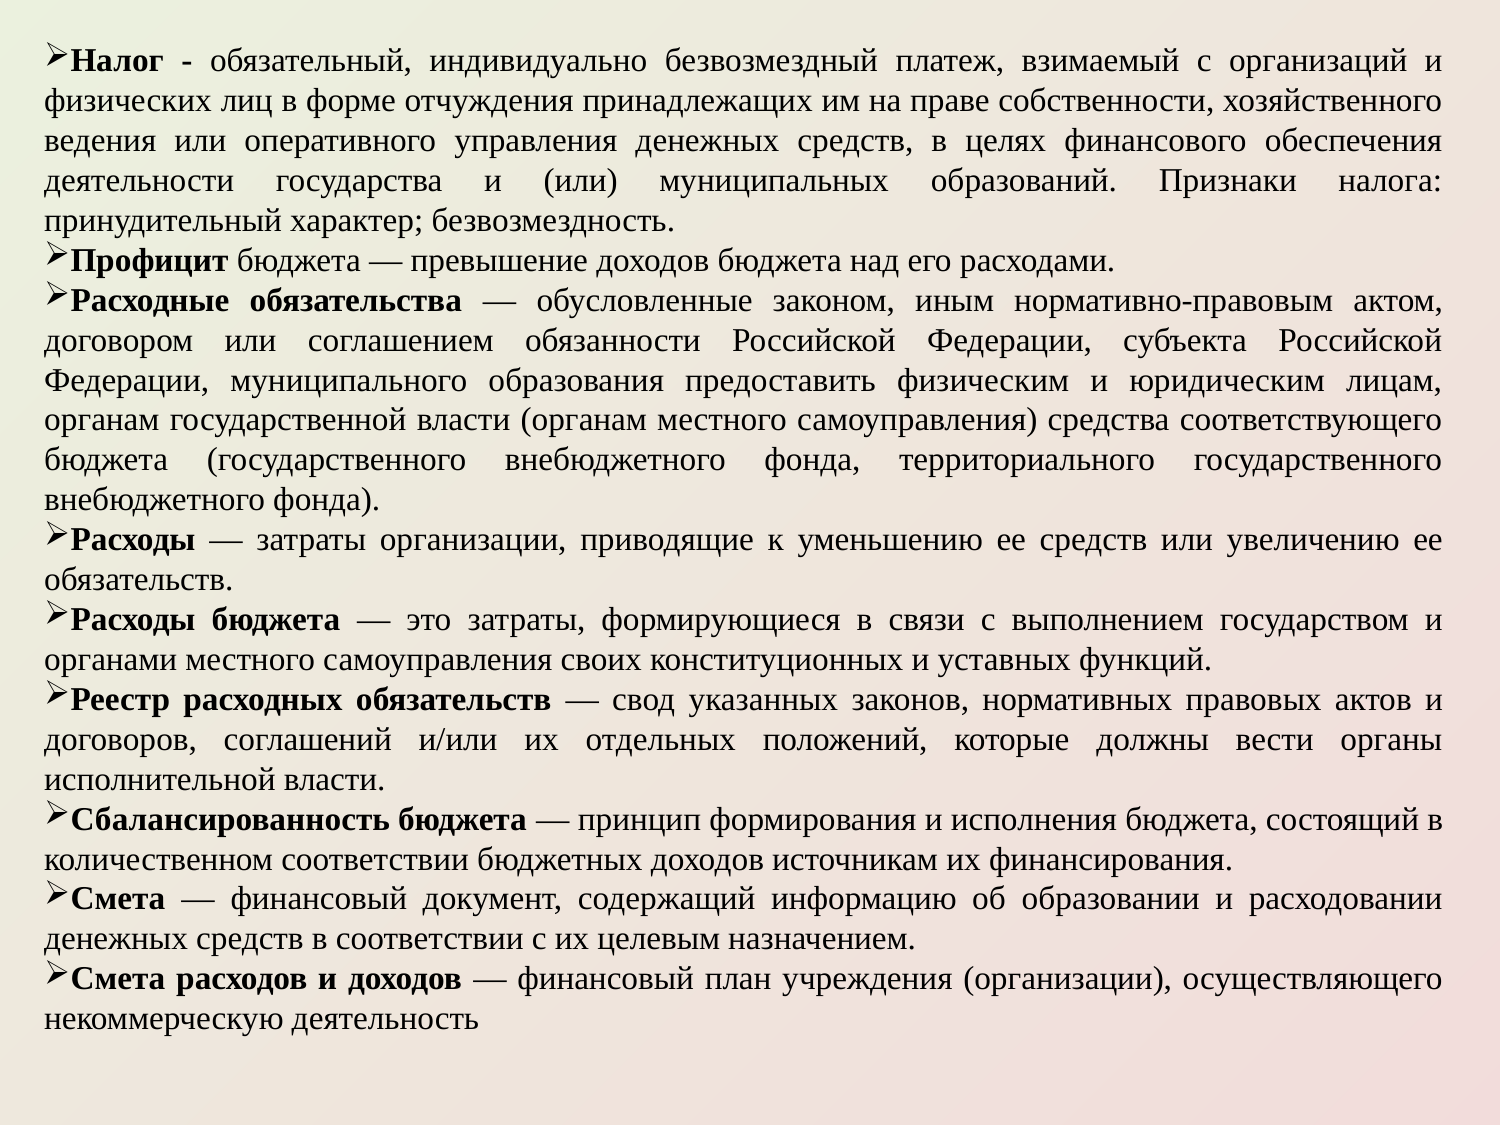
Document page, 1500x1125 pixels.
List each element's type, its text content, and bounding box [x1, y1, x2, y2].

text_box Налог - обязательный, индивидуально безвозмездный платеж, взимаемый с организаций и физических лиц в форме отчуждения принадлежащих им на праве собственности, хозяйственного ведения или оперативного управления денежных средств, в целях финансового обеспечения деятельности государства и (или) муниципальных образований. Признаки налога: принудительный характер; безвозмездность. Профицит бюджета — превышение доходов бюджета над его расходами. Расходные обязательства — обусловленные законом, иным нормативно-правовым актом, договором или соглашением обязанности Российской Федерации, субъекта Российской Федерации, муниципального образования предоставить физическим и юридическим лицам, органам государственной власти (органам местного самоуправления) средства соответствующего бюджета (государственного внебюджетного фонда, территориального государственного внебюджетного фонда). Расходы — затраты организации, приводящие к уменьшению ее средств или увеличению ее обязательств. Расходы бюджета — это затраты, формирующиеся в связи с выполнением государством и органами местного самоуправления своих конституционных и уставных функций. Реестр расходных обязательств — свод указанных законов, нормативных правовых актов и договоров, соглашений и/или их отдельных положений, которые должны вести органы исполнительной власти. Сбалансированность бюджета — принцип формирования и исполнения бюджета, состоящий в количественном соответствии бюджетных доходов источникам их финансирования. Смета — финансовый документ, содержащий информацию об образовании и расходовании денежных средств в соответствии с их целевым назначением. Смета расходов и доходов — финансовый план учреждения (организации), осуществляющего некоммерческую деятельность [29, 30, 1460, 1044]
